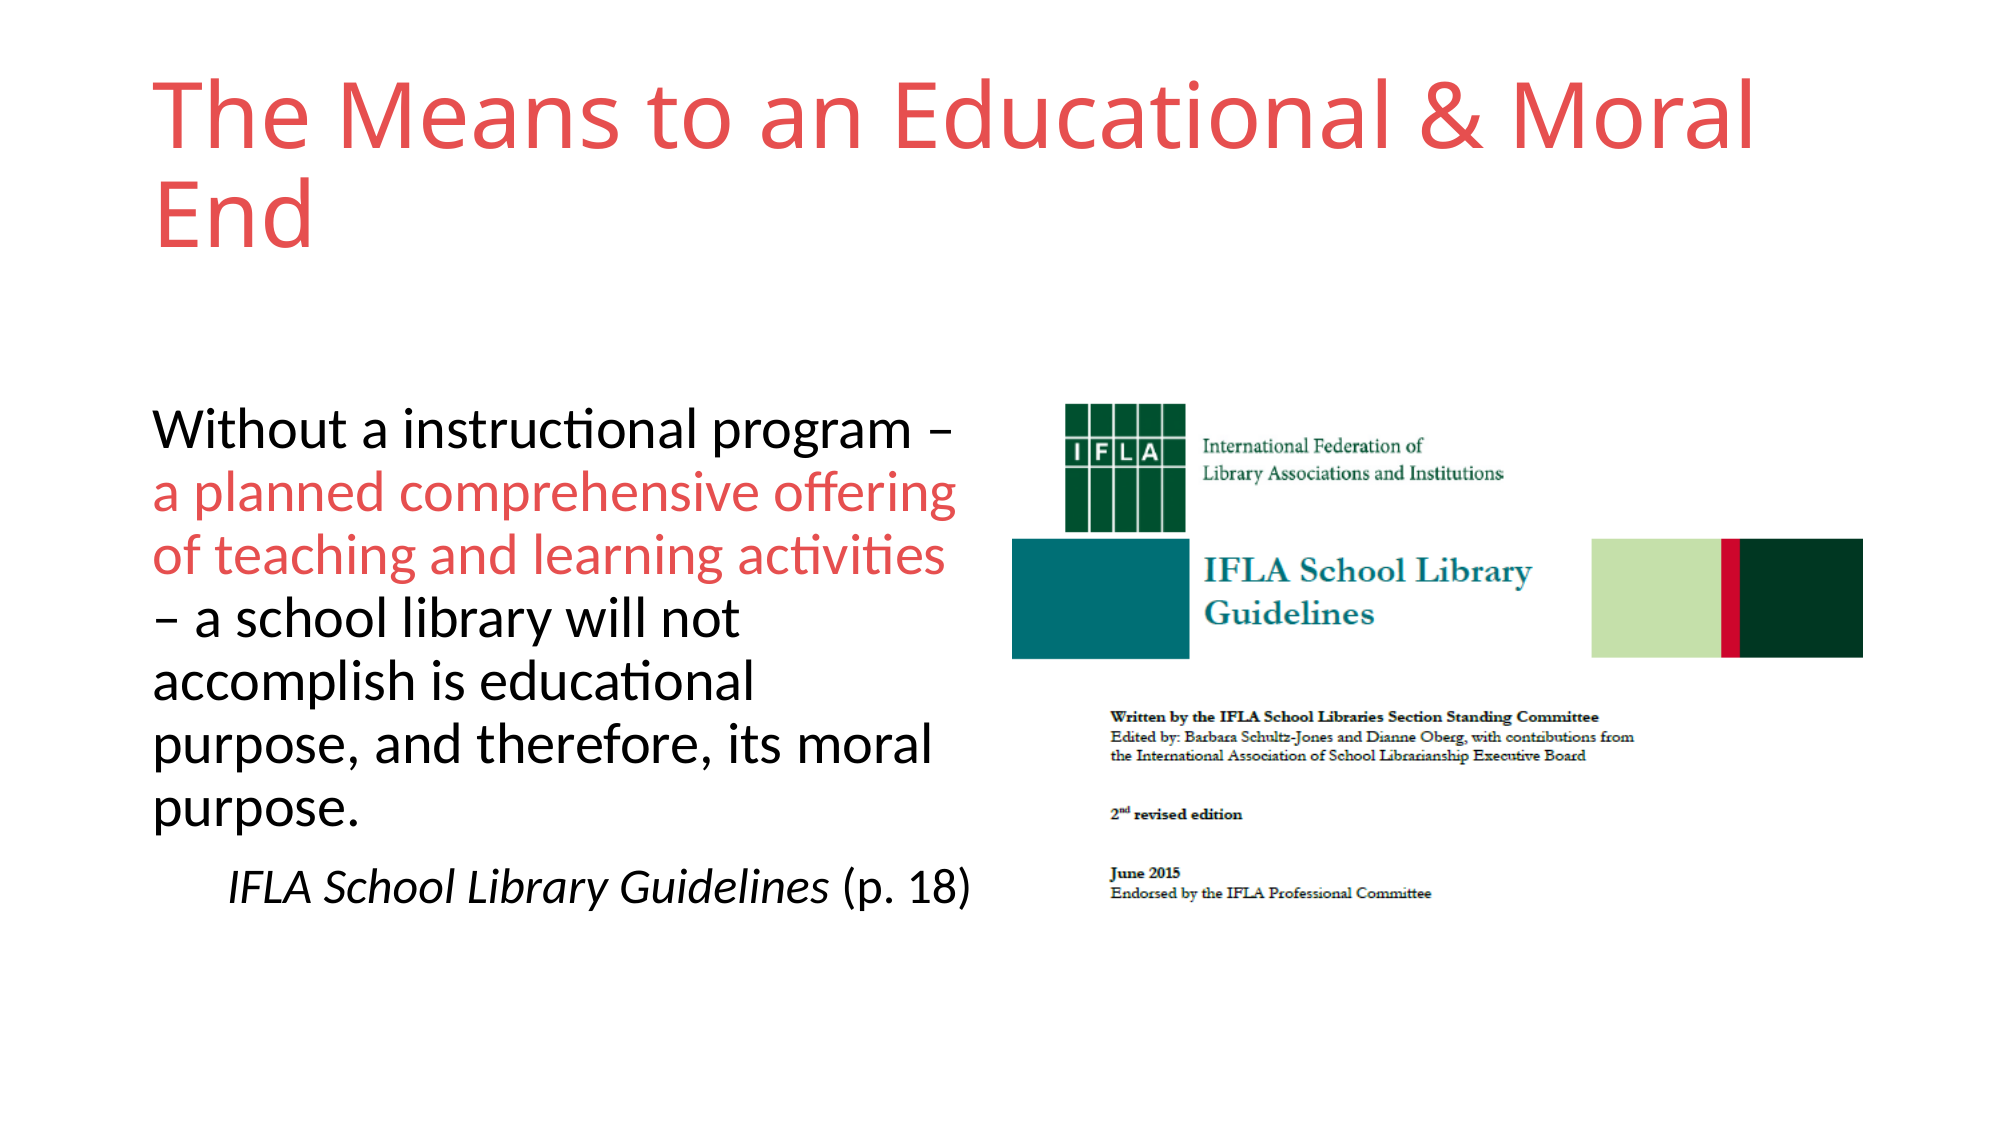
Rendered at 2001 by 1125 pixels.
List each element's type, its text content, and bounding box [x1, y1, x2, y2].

list Without a instructional program – a planned comprehensive offering of teaching and learning activities – a school library will not accomplish is educational purpose, and therefore, its moral purpose. IFLA School Library Guidelines (p. 18) [137, 299, 988, 1014]
title The Means to an Educational & Moral End [137, 59, 1863, 278]
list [1012, 360, 1863, 953]
